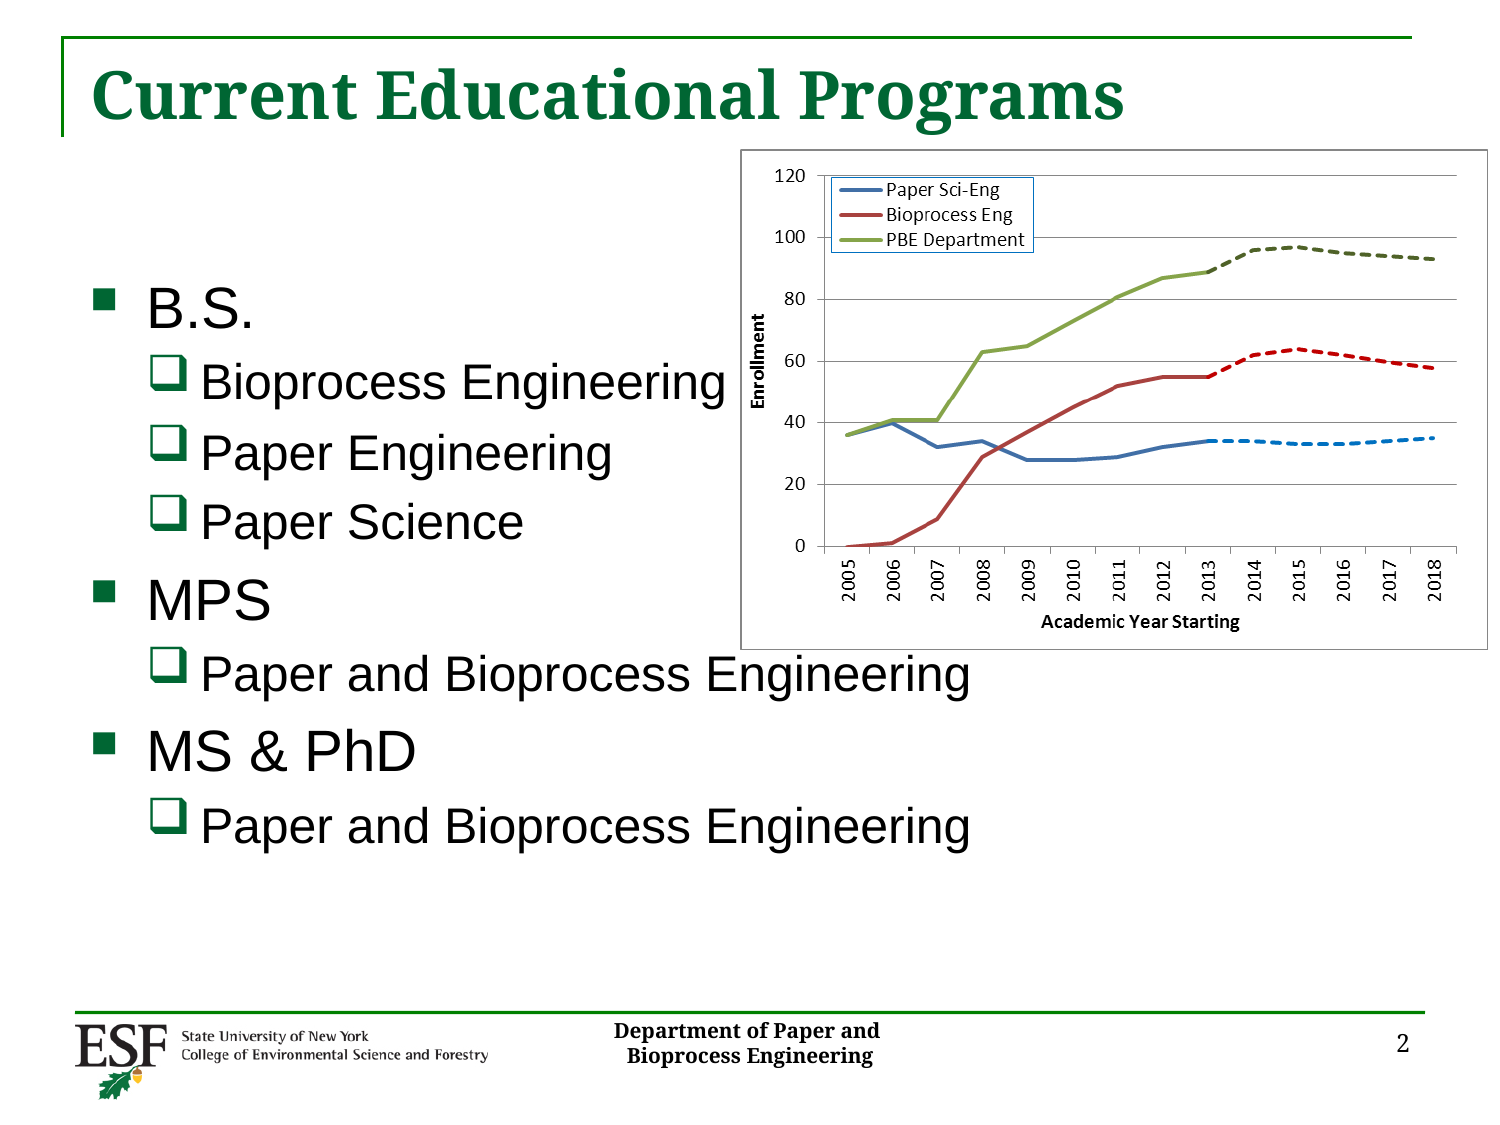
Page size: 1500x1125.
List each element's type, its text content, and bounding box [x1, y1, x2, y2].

slide_number 2 [1074, 1023, 1426, 1100]
title Current Educational Programs [74, 45, 1426, 233]
picture [75, 1024, 488, 1100]
picture [739, 149, 1488, 651]
list B.S. Bioprocess Engineering Paper Engineering Paper Science MPS Paper and Bioprocess Engineering MS & PhD Paper and Bioprocess Engineering [74, 262, 1426, 1006]
footer Department of Paper and Bioprocess Engineering [512, 1024, 988, 1101]
